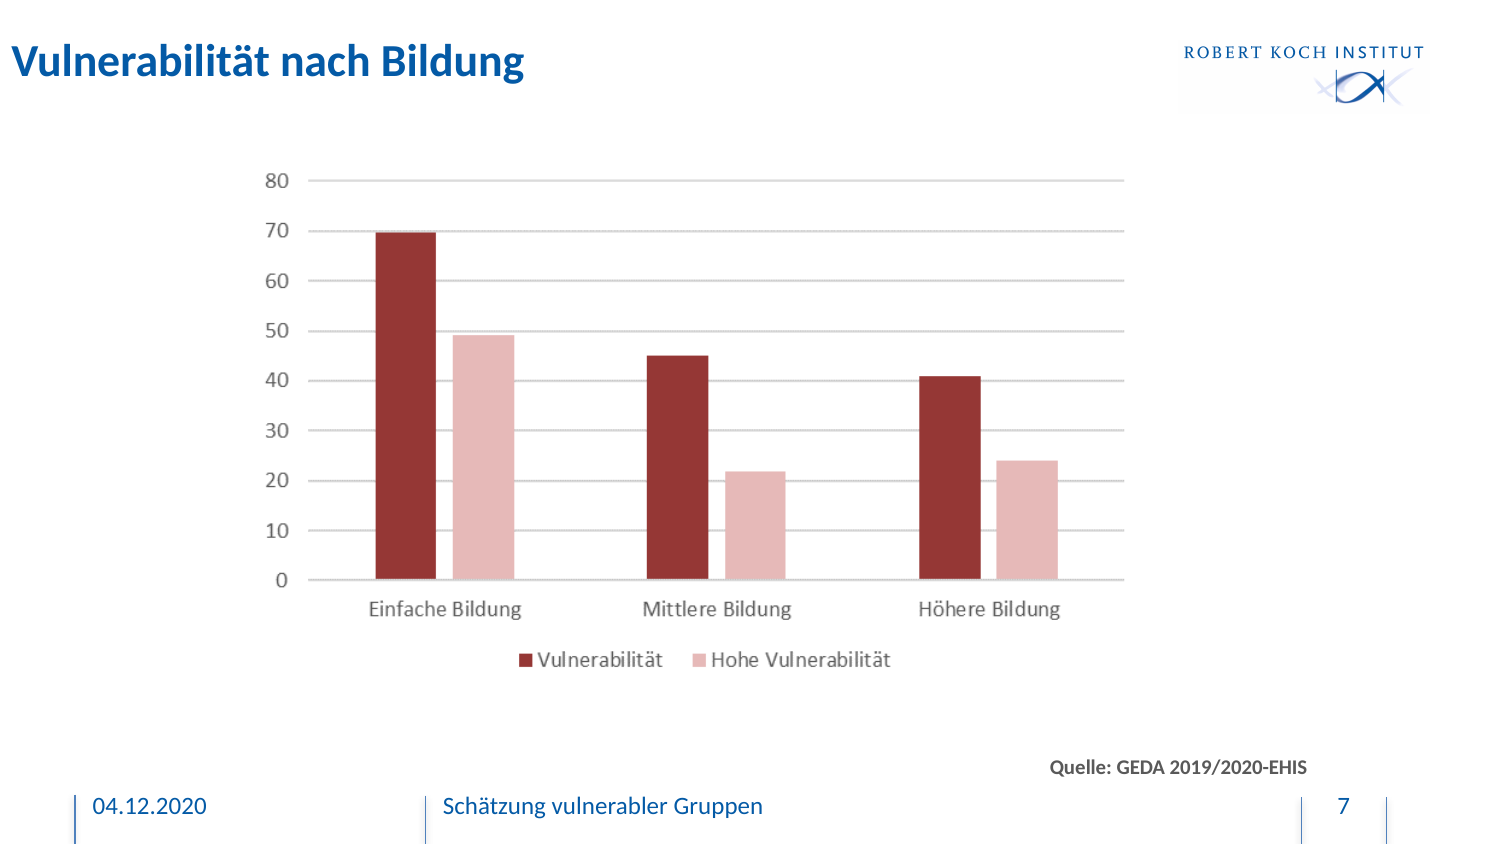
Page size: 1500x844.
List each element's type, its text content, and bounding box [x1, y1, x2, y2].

footer Schätzung vulnerabler Gruppen [442, 782, 918, 827]
picture [248, 153, 1153, 696]
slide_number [92, 782, 398, 827]
text_box Quelle: GEDA 2019/2020-EHIS [1035, 745, 1323, 786]
title Vulnerabilität nach Bildung [11, 0, 1322, 118]
slide_number 7 [1302, 782, 1385, 827]
picture [1322, 40, 1430, 114]
